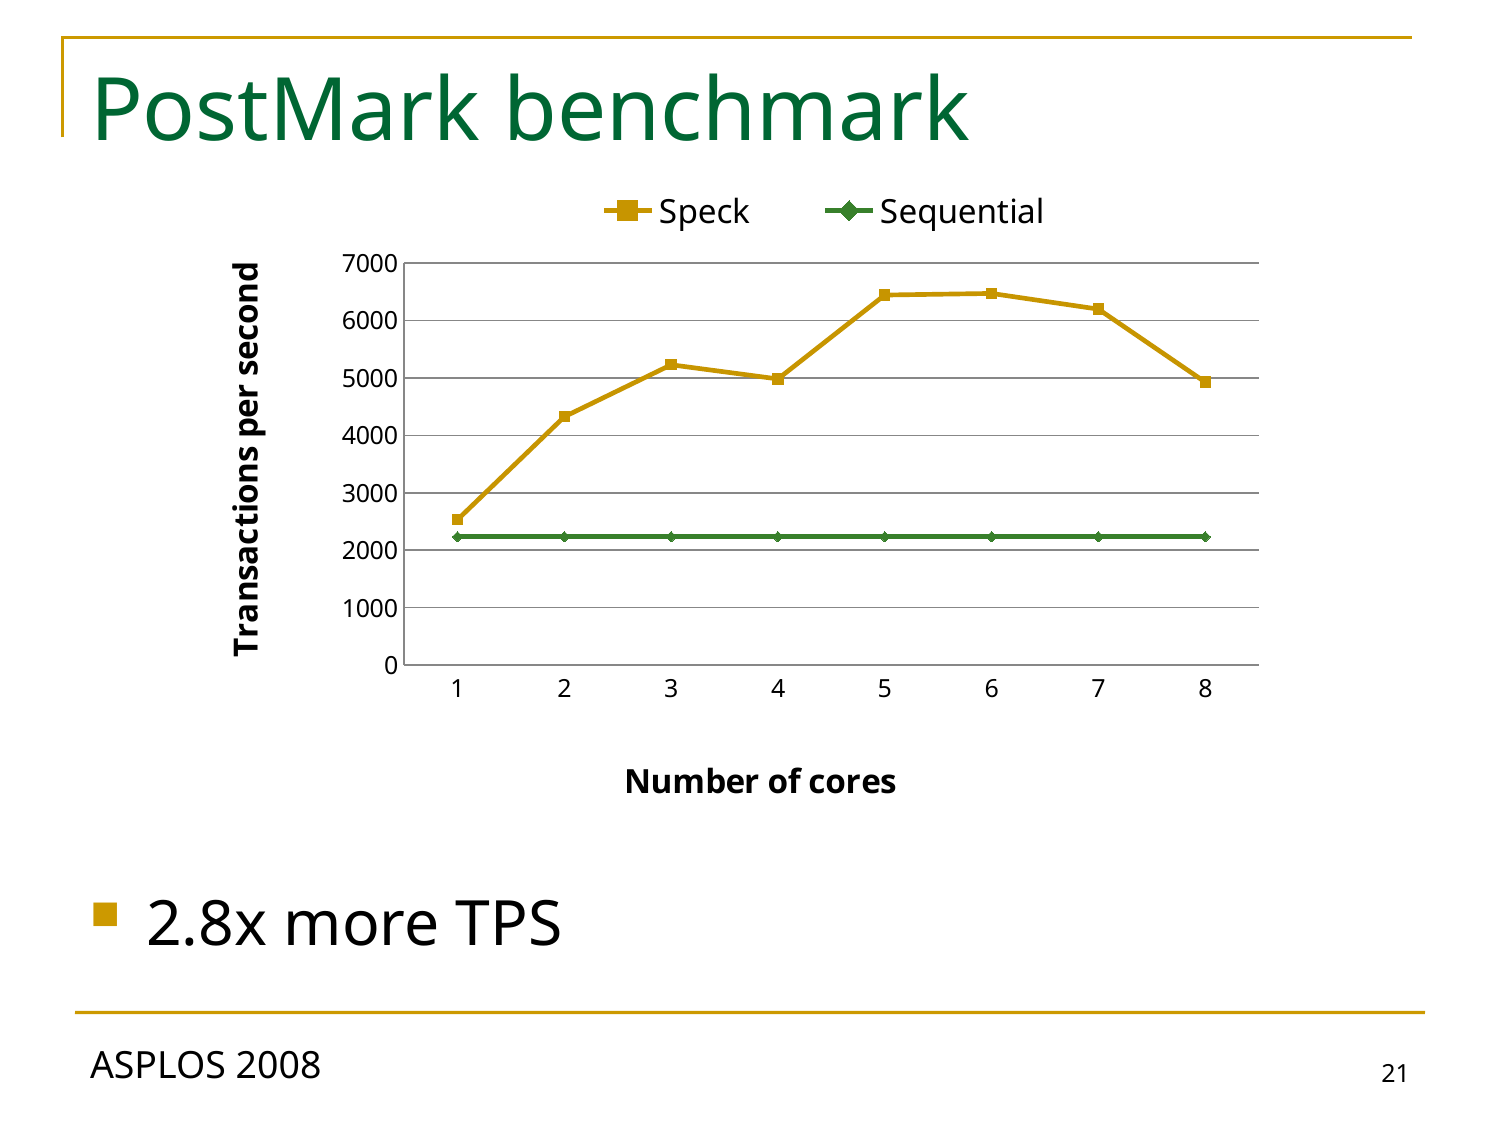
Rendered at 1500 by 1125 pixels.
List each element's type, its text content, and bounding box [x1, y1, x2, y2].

slide_number 21 [1074, 1023, 1426, 1100]
footer ASPLOS 2008 [74, 1024, 551, 1101]
title PostMark benchmark [74, 45, 1426, 233]
chart [199, 174, 1276, 813]
list 2.8x more TPS [74, 874, 1426, 1006]
